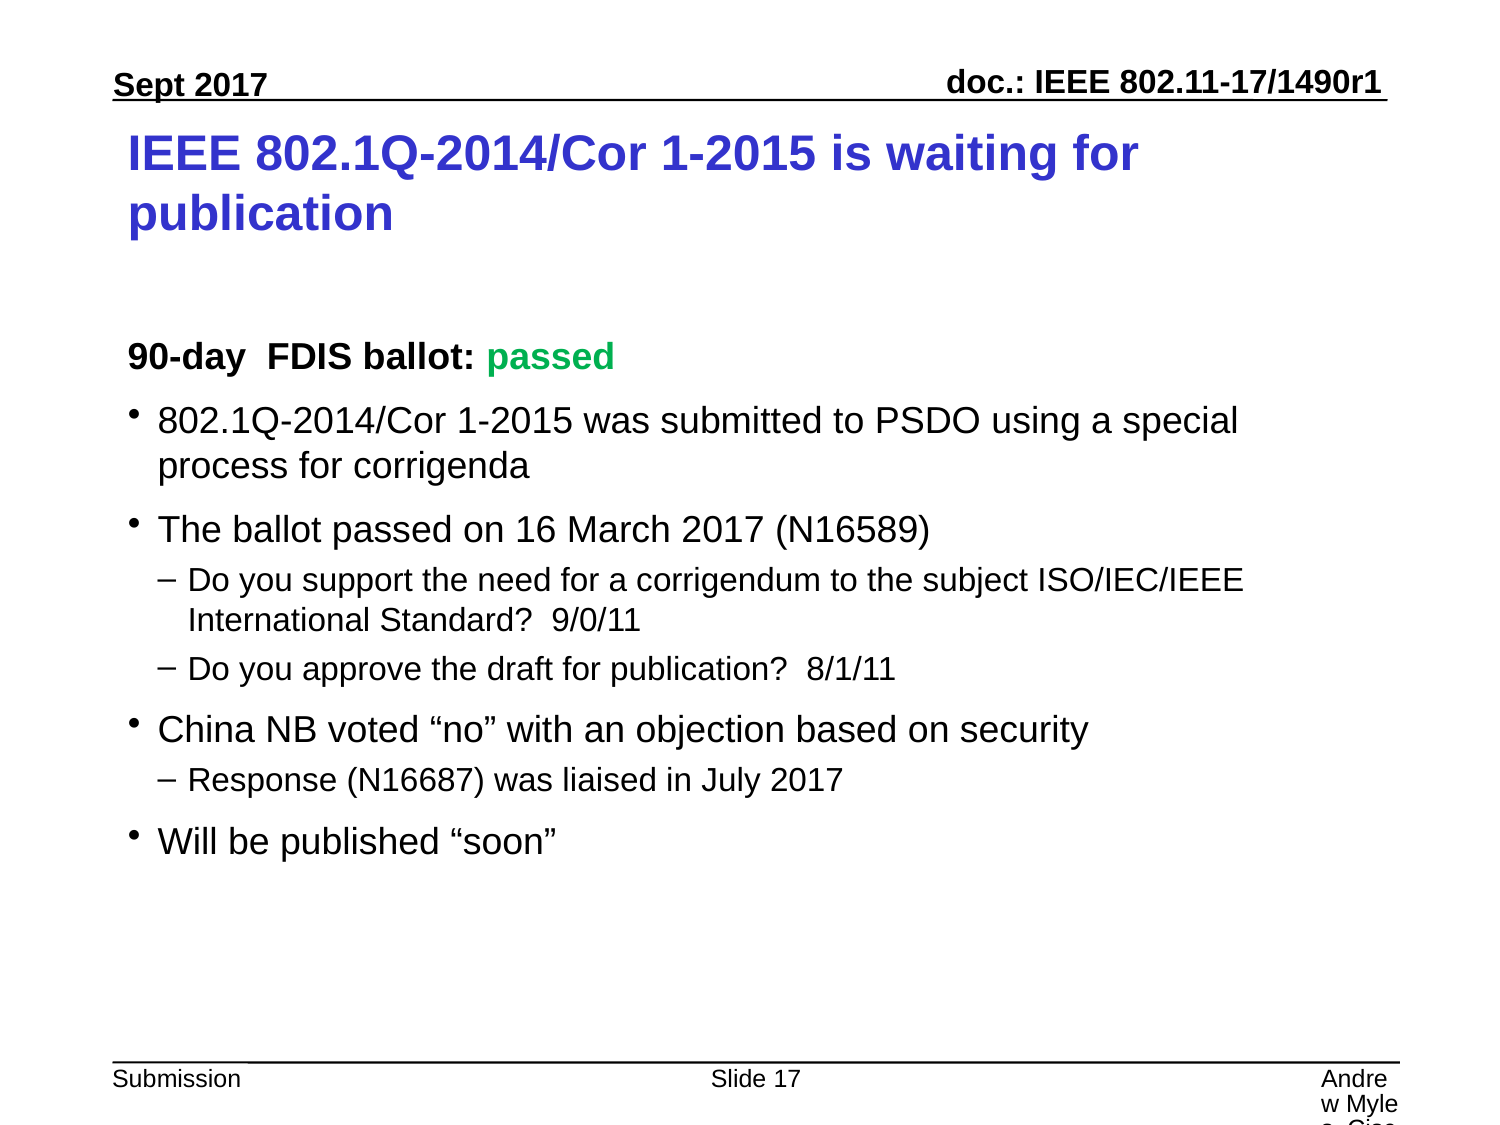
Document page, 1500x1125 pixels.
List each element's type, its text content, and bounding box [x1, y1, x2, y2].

footer Andrew Myles, Cisco [1320, 1061, 1402, 1093]
slide_number Slide 17 [709, 1061, 803, 1093]
title IEEE 802.1Q-2014/Cor 1-2015 is waiting for publication [112, 112, 1388, 288]
list 90-day FDIS ballot: passed 802.1Q-2014/Cor 1-2015 was submitted to PSDO using a special process for corrigenda The ballot passed on 16 March 2017 (N16589) Do you support the need for a corrigendum to the subject ISO/IEC/IEEE International Standard? 9/0/11 Do you approve the draft for publication? 8/1/11 China NB voted “no” with an objection based on security Response (N16687) was liaised in July 2017 Will be published “soon” [112, 324, 1388, 1000]
